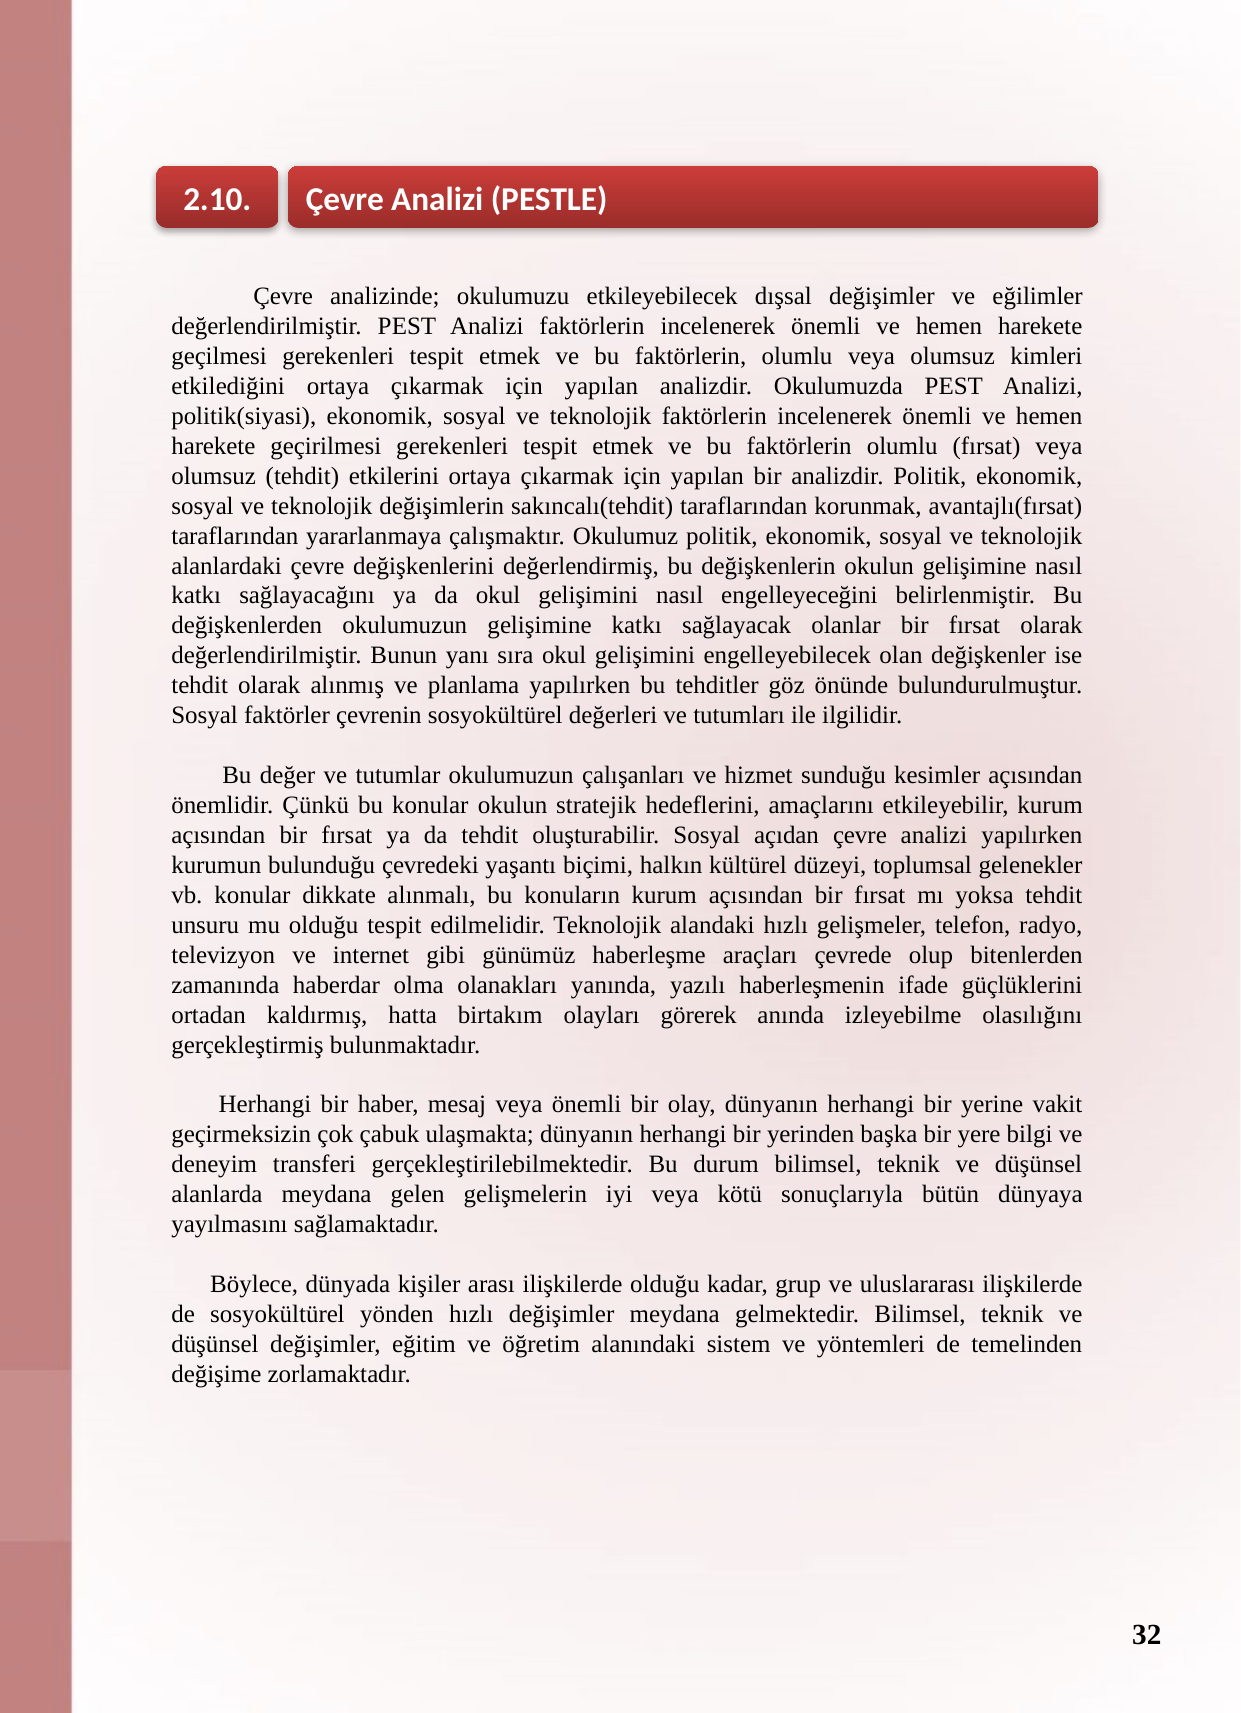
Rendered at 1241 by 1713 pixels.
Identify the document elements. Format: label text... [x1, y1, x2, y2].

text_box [155, 165, 1099, 229]
text_box Çevre analizinde; okulumuzu etkileyebilecek dışsal değişimler ve eğilimler değerlendirilmiştir. PEST Analizi faktörlerin incelenerek önemli ve hemen harekete geçilmesi gerekenleri tespit etmek ve bu faktörlerin, olumlu veya olumsuz kimleri etkilediğini ortaya çıkarmak için yapılan analizdir. Okulumuzda PEST Analizi, politik(siyasi), ekonomik, sosyal ve teknolojik faktörlerin incelenerek önemli ve hemen harekete geçirilmesi gerekenleri tespit etmek ve bu faktörlerin olumlu (fırsat) veya olumsuz (tehdit) etkilerini ortaya çıkarmak için yapılan bir analizdir. Politik, ekonomik, sosyal ve teknolojik değişimlerin sakıncalı(tehdit) taraflarından korunmak, avantajlı(fırsat) taraflarından yararlanmaya çalışmaktır. Okulumuz politik, ekonomik, sosyal ve teknolojik alanlardaki çevre değişkenlerini değerlendirmiş, bu değişkenlerin okulun gelişimine nasıl katkı sağlayacağını ya da okul gelişimini nasıl engelleyeceğini belirlenmiştir. Bu değişkenlerden okulumuzun gelişimine katkı sağlayacak olanlar bir fırsat olarak değerlendirilmiştir. Bunun yanı sıra okul gelişimini engelleyebilecek olan değişkenler ise tehdit olarak alınmış ve planlama yapılırken bu tehditler göz önünde bulundurulmuştur. Sosyal faktörler çevrenin sosyokültürel değerleri ve tutumları ile ilgilidir. Bu değer ve tutumlar okulumuzun çalışanları ve hizmet sunduğu kesimler açısından önemlidir. Çünkü bu konular okulun stratejik hedeflerini, amaçlarını etkileyebilir, kurum açısından bir fırsat ya da tehdit oluşturabilir. Sosyal açıdan çevre analizi yapılırken kurumun bulunduğu çevredeki yaşantı biçimi, halkın kültürel düzeyi, toplumsal gelenekler vb. konular dikkate alınmalı, bu konuların kurum açısından bir fırsat mı yoksa tehdit unsuru mu olduğu tespit edilmelidir. Teknolojik alandaki hızlı gelişmeler, telefon, radyo, televizyon ve internet gibi günümüz haberleşme araçları çevrede olup bitenlerden zamanında haberdar olma olanakları yanında, yazılı haberleşmenin ifade güçlüklerini ortadan kaldırmış, hatta birtakım olayları görerek anında izleyebilme olasılığını gerçekleştirmiş bulunmaktadır. Herhangi bir haber, mesaj veya önemli bir olay, dünyanın herhangi bir yerine vakit geçirmeksizin çok çabuk ulaşmakta; dünyanın herhangi bir yerinden başka bir yere bilgi ve deneyim transferi gerçekleştirilebilmektedir. Bu durum bilimsel, teknik ve düşünsel alanlarda meydana gelen gelişmelerin iyi veya kötü sonuçlarıyla bütün dünyaya yayılmasını sağlamaktadır. Böylece, dünyada kişiler arası ilişkilerde olduğu kadar, grup ve uluslararası ilişkilerde de sosyokültürel yönden hızlı değişimler meydana gelmektedir. Bilimsel, teknik ve düşünsel değişimler, eğitim ve öğretim alanındaki sistem ve yöntemleri de temelinden değişime zorlamaktadır. [156, 272, 1099, 1395]
picture [0, 0, 1241, 1713]
text_box 32 [889, 1587, 1179, 1679]
